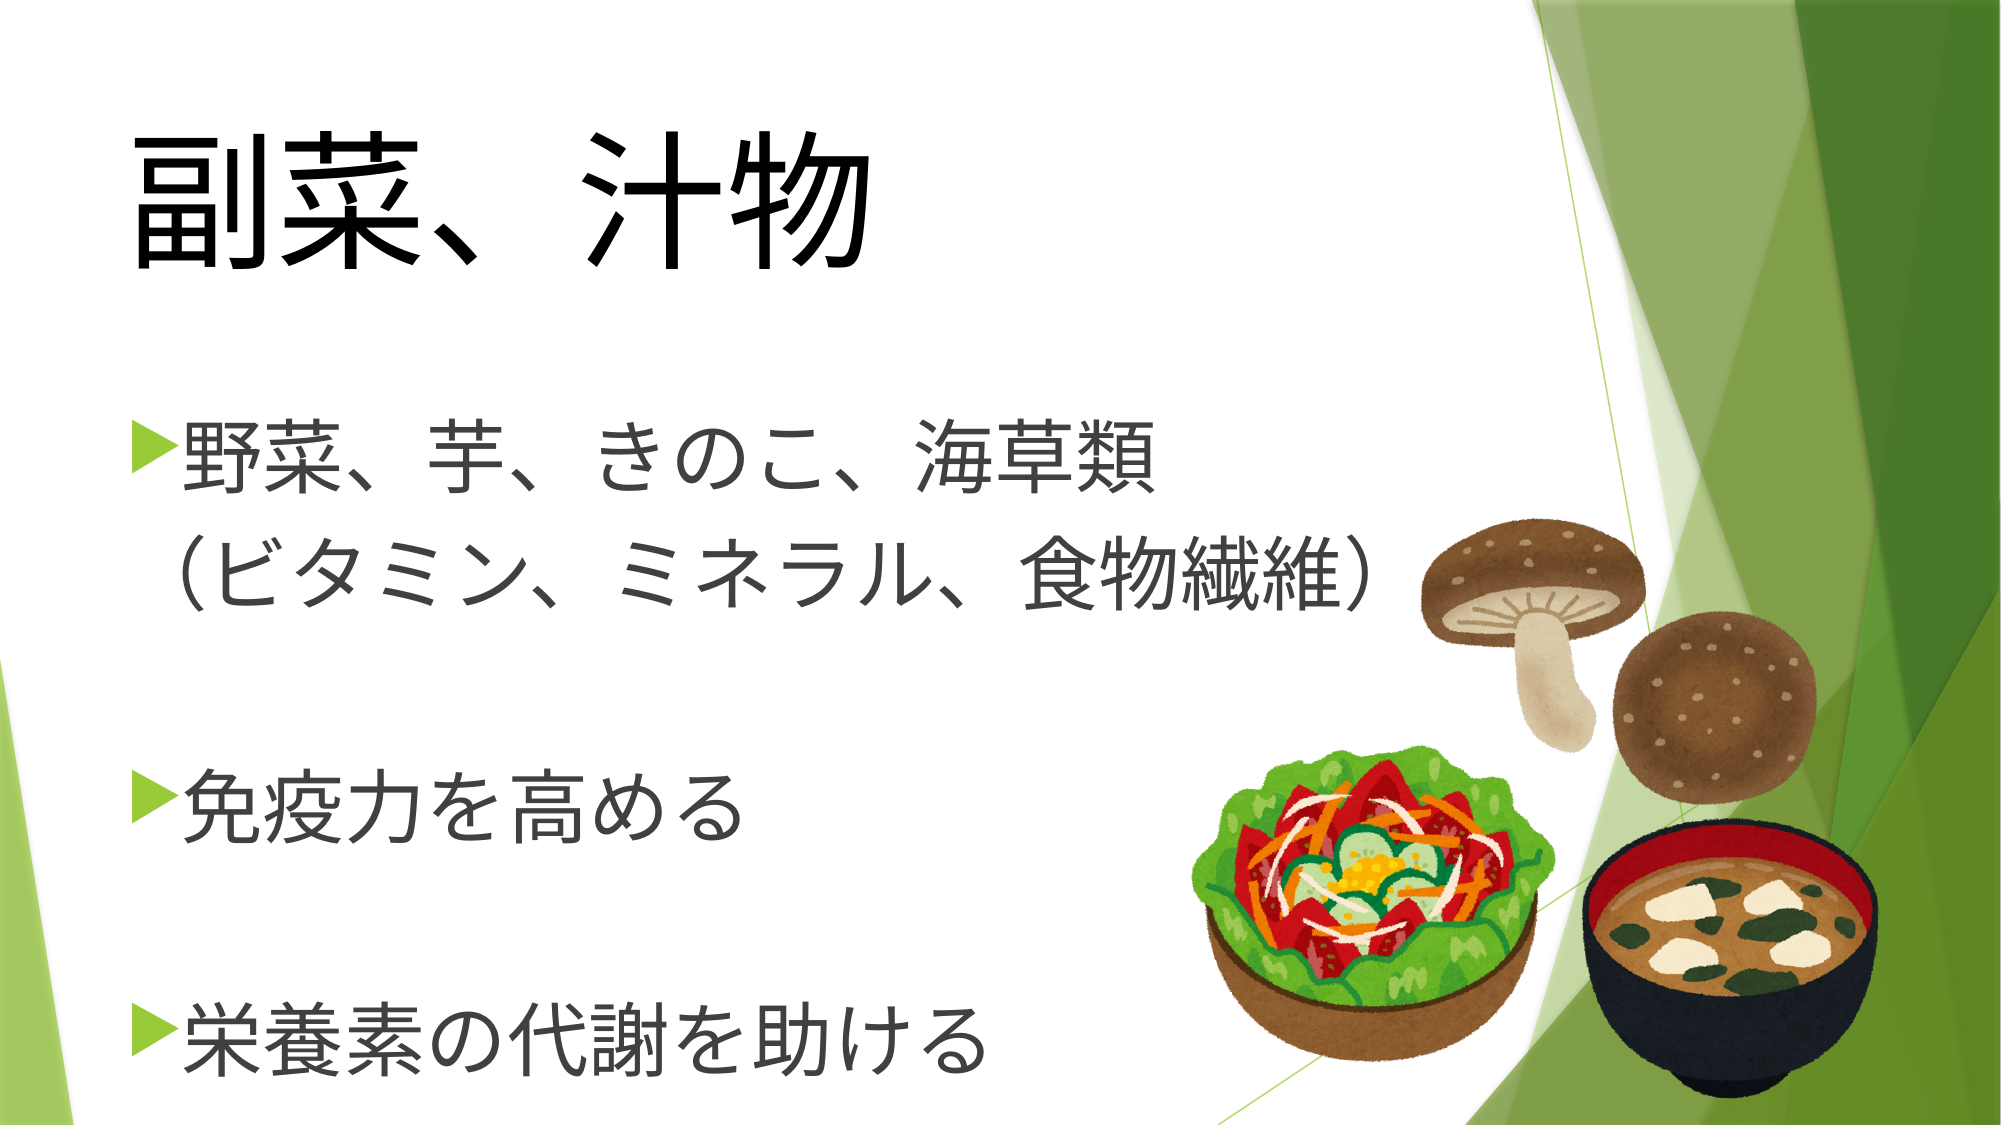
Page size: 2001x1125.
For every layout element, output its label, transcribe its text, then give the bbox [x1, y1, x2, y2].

picture [1174, 487, 1889, 1117]
list 野菜、芋、きのこ、海草類 （ビタミン、ミネラル、食物繊維） 免疫力を高める 栄養素の代謝を助ける [111, 398, 1870, 1096]
title 副菜、汁物 [111, 99, 1522, 317]
